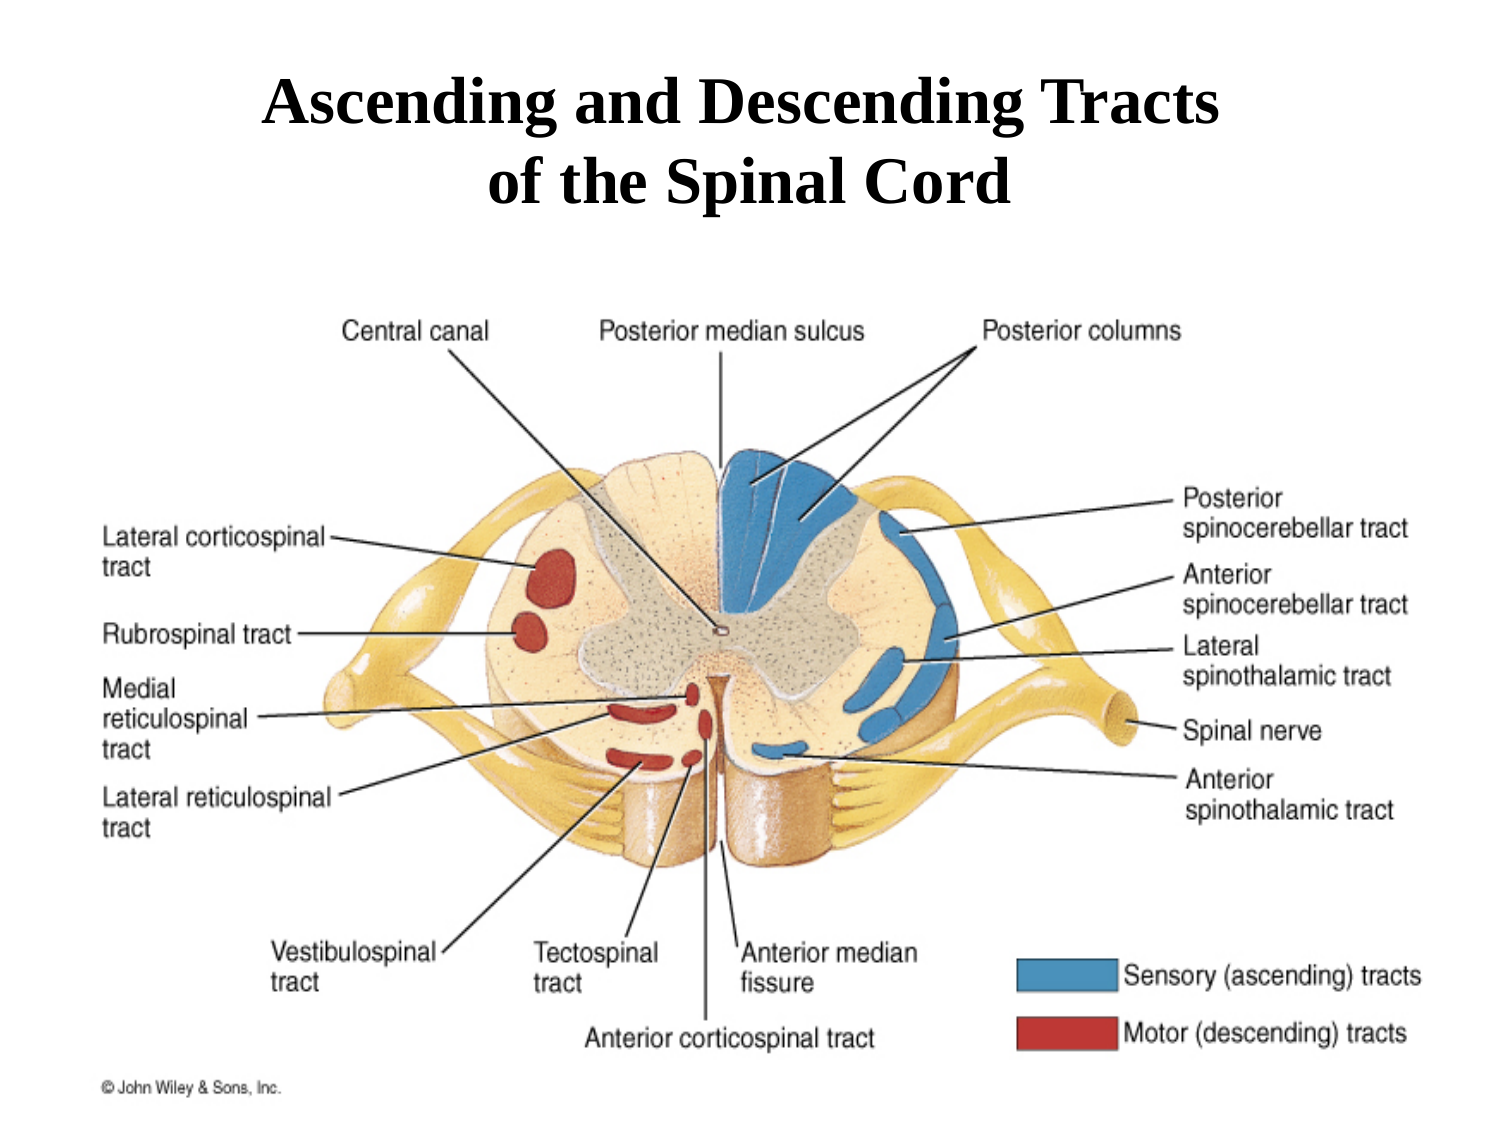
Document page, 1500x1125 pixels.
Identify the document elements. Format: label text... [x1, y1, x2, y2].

picture [74, 287, 1451, 1125]
text_box Ascending and Descending Tracts of the Spinal Cord [112, 49, 1388, 213]
